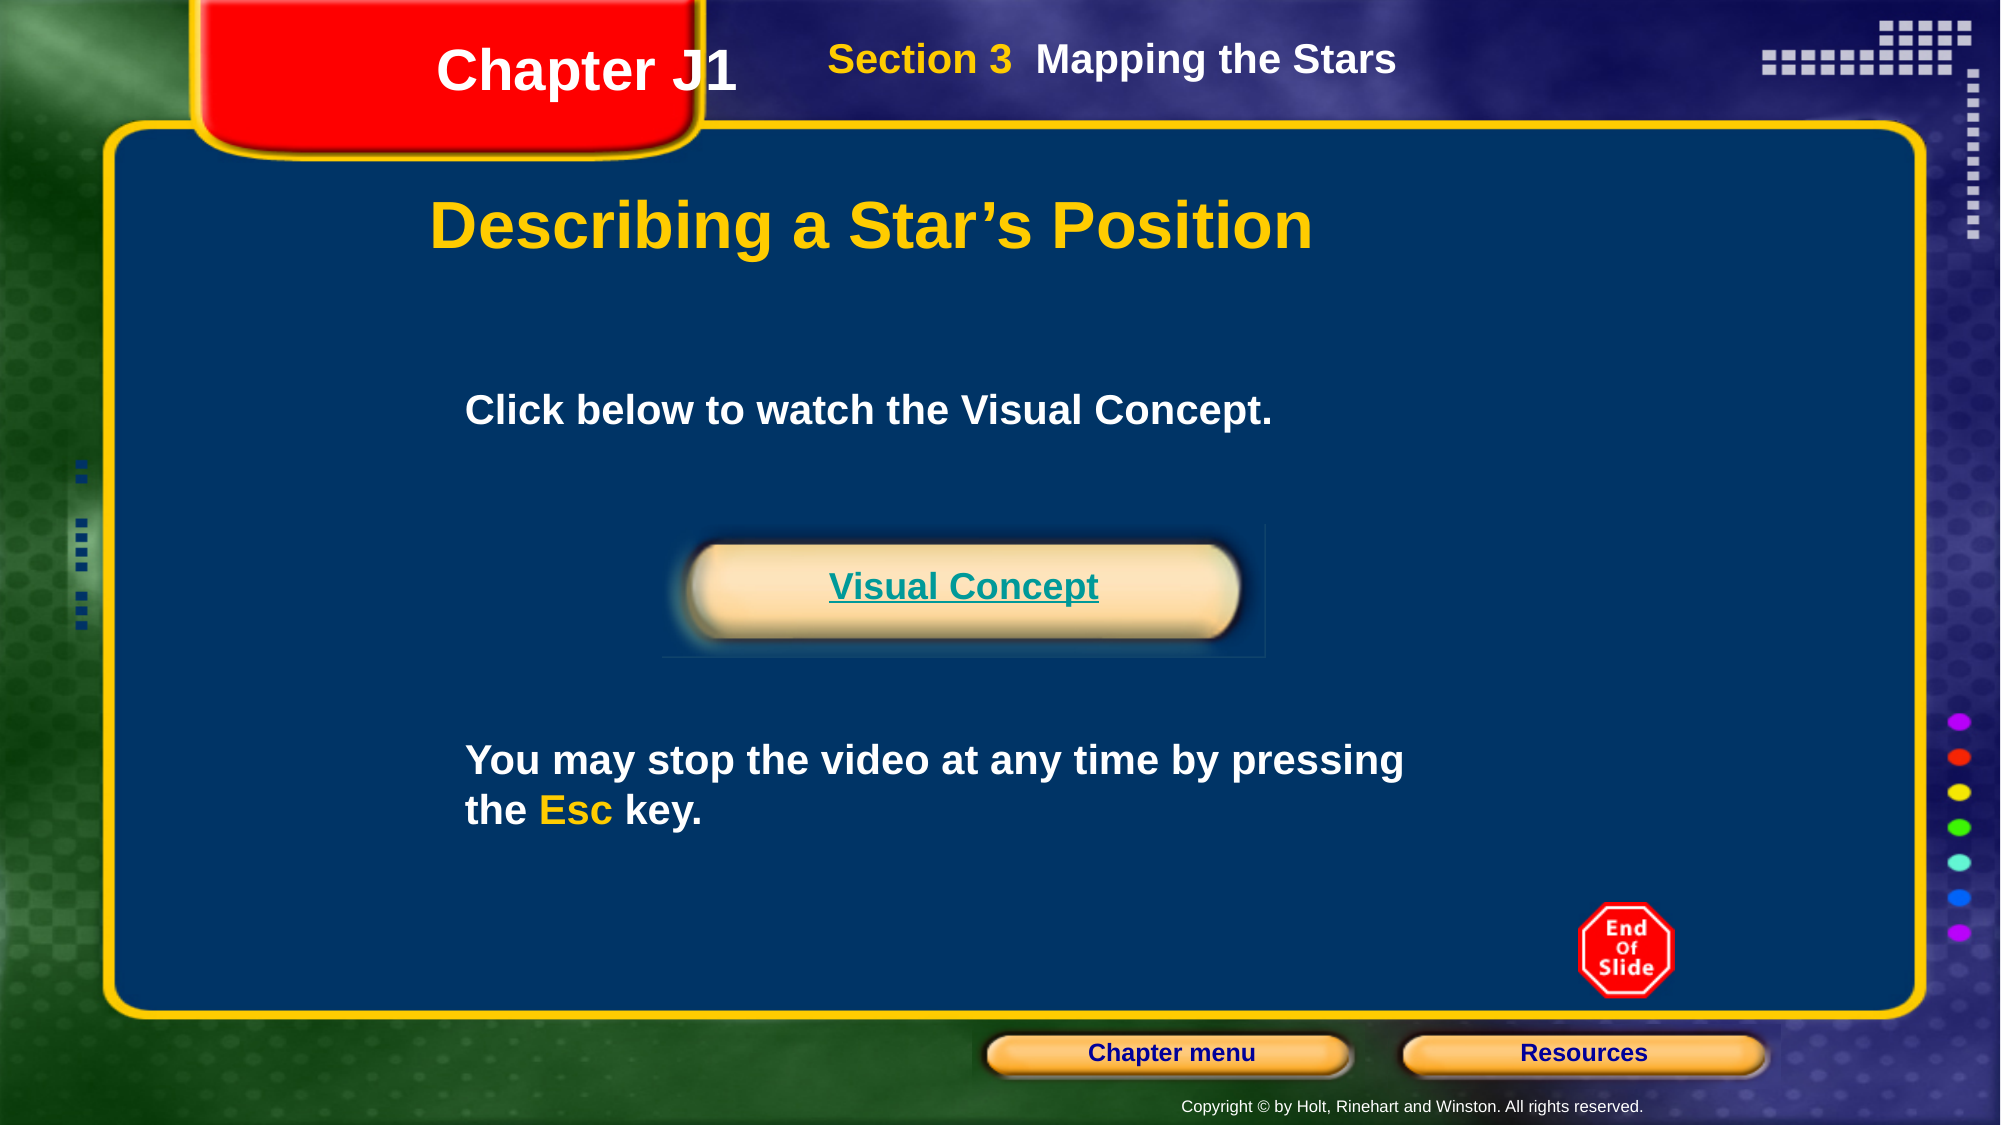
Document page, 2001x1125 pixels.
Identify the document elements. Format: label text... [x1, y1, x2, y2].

text_box Click below to watch the Visual Concept. You may stop the video at any time by pressing the Esc key. [449, 275, 1650, 840]
text_box Describing a Star’s Position [415, 174, 1572, 270]
text_box Section 3 Mapping the Stars [812, 24, 1572, 90]
picture [0, 0, 2001, 1125]
text_box Chapter J1 [421, 24, 753, 110]
